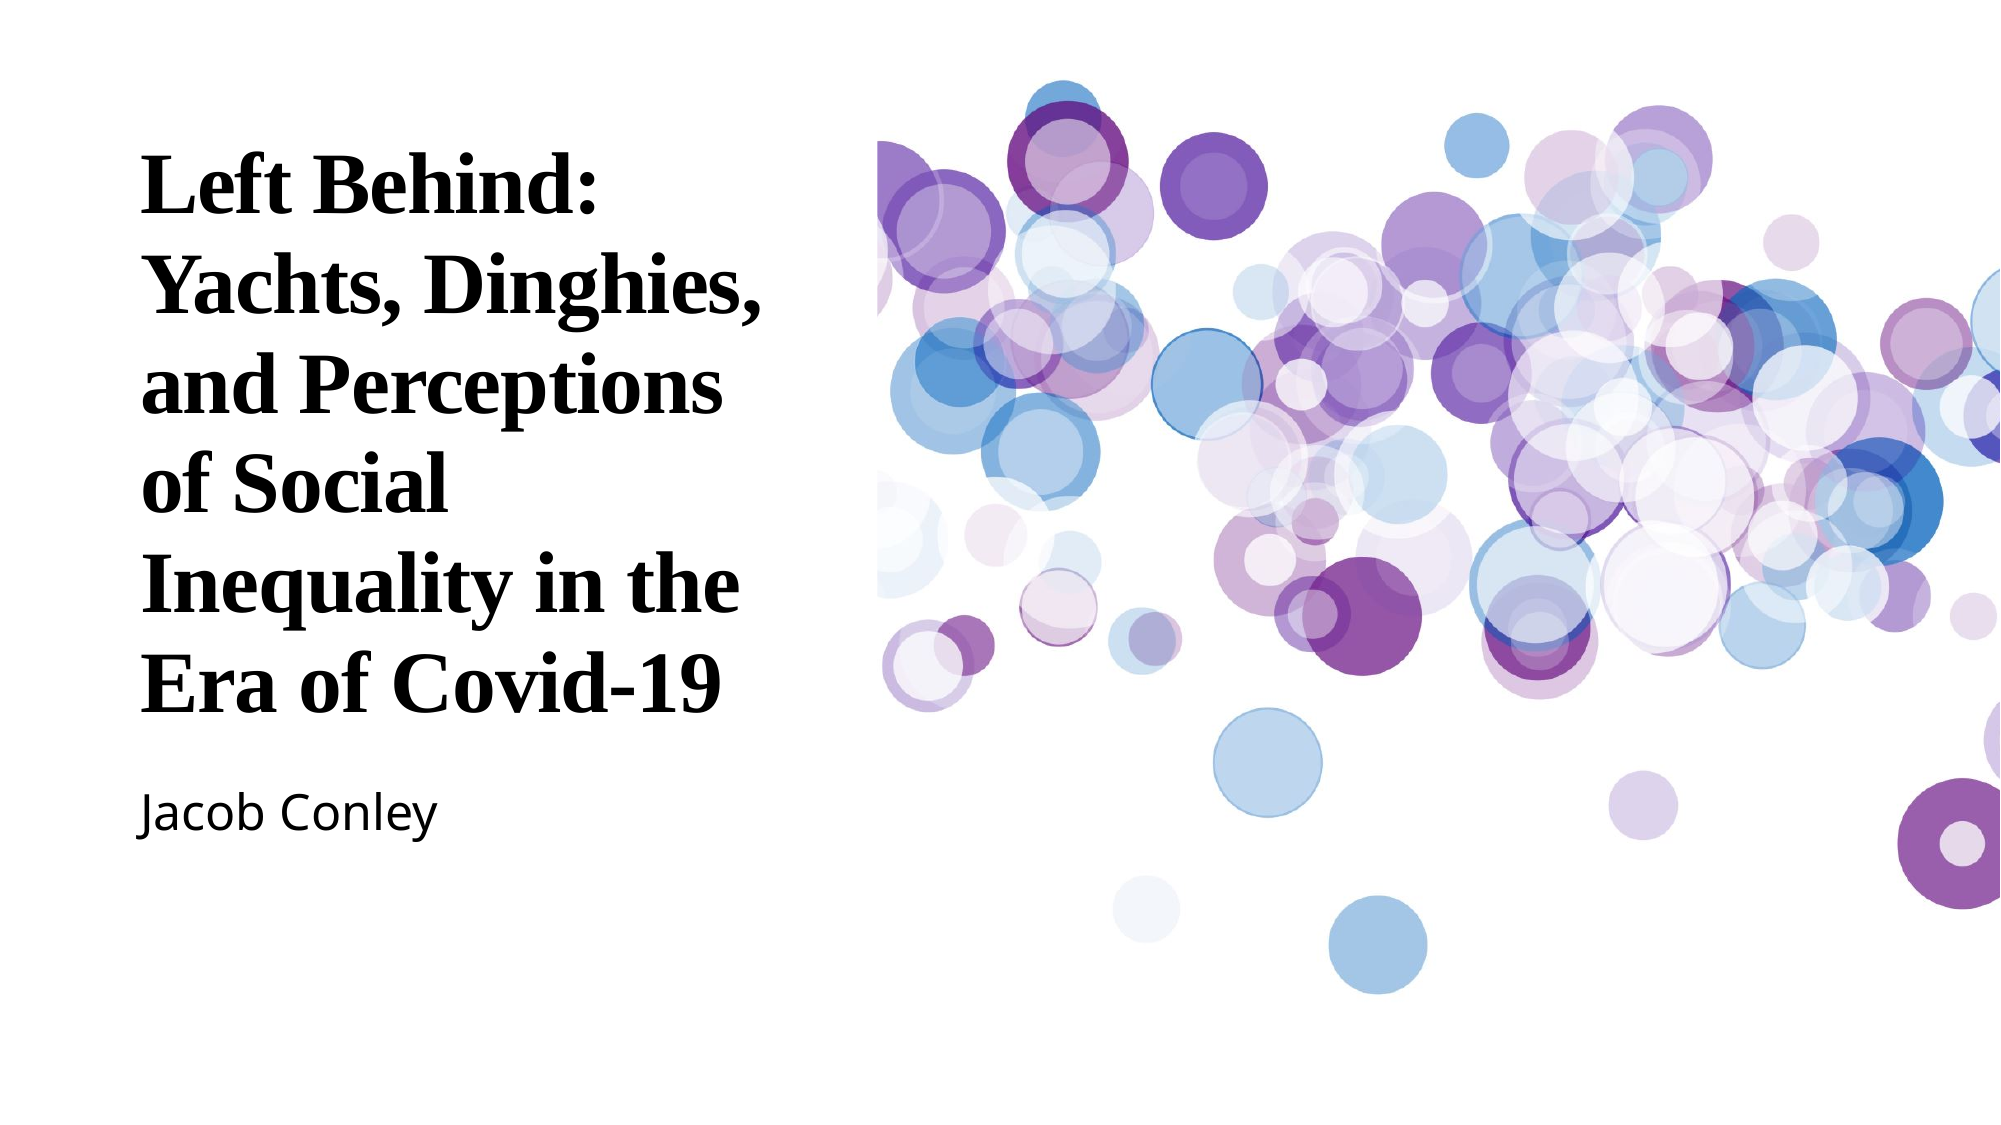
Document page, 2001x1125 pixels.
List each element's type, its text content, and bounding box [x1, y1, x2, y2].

title Left Behind: Yachts, Dinghies, and Perceptions of Social Inequality in the Era of Covid-19 [125, 122, 798, 745]
text_box [0, 0, 877, 1125]
subtitle Jacob Conley [125, 769, 798, 1003]
picture [877, 0, 2000, 1125]
